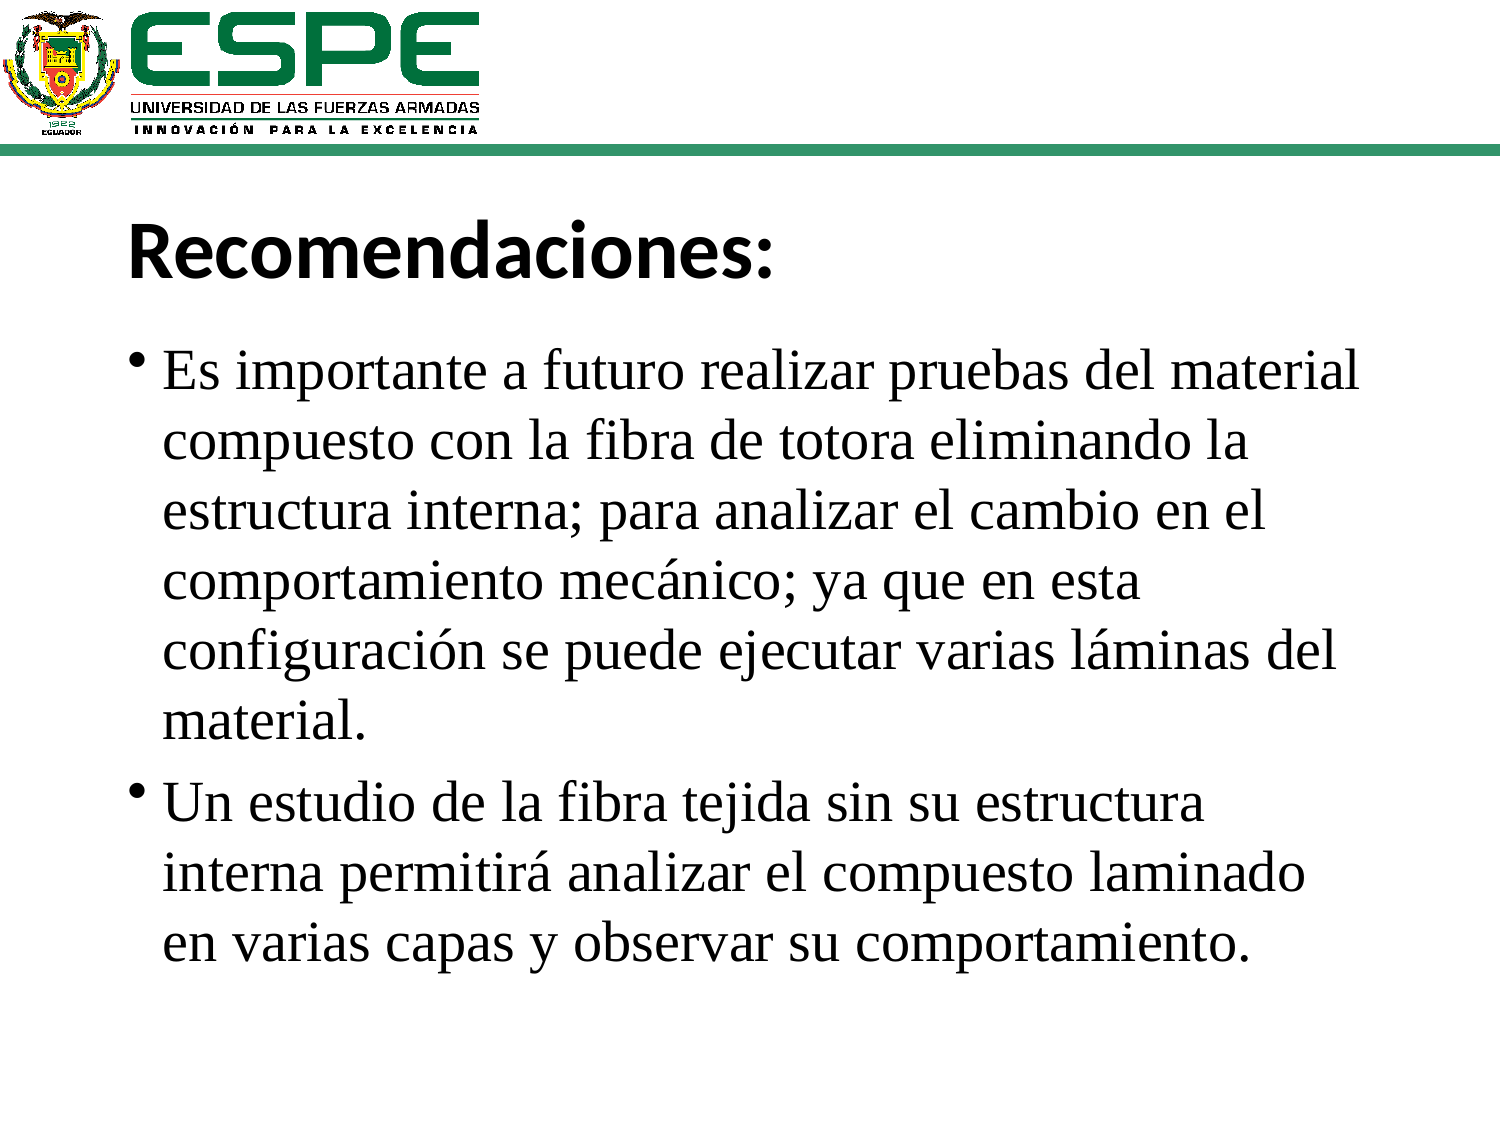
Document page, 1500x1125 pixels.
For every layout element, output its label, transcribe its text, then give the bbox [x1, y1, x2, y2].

picture [0, 7, 483, 139]
text_box Recomendaciones: Es importante a futuro realizar pruebas del material compuesto con la fibra de totora eliminando la estructura interna; para analizar el cambio en el comportamiento mecánico; ya que en esta configuración se puede ejecutar varias láminas del material. Un estudio de la fibra tejida sin su estructura interna permitirá analizar el compuesto laminado en varias capas y observar su comportamiento. [112, 187, 1388, 981]
